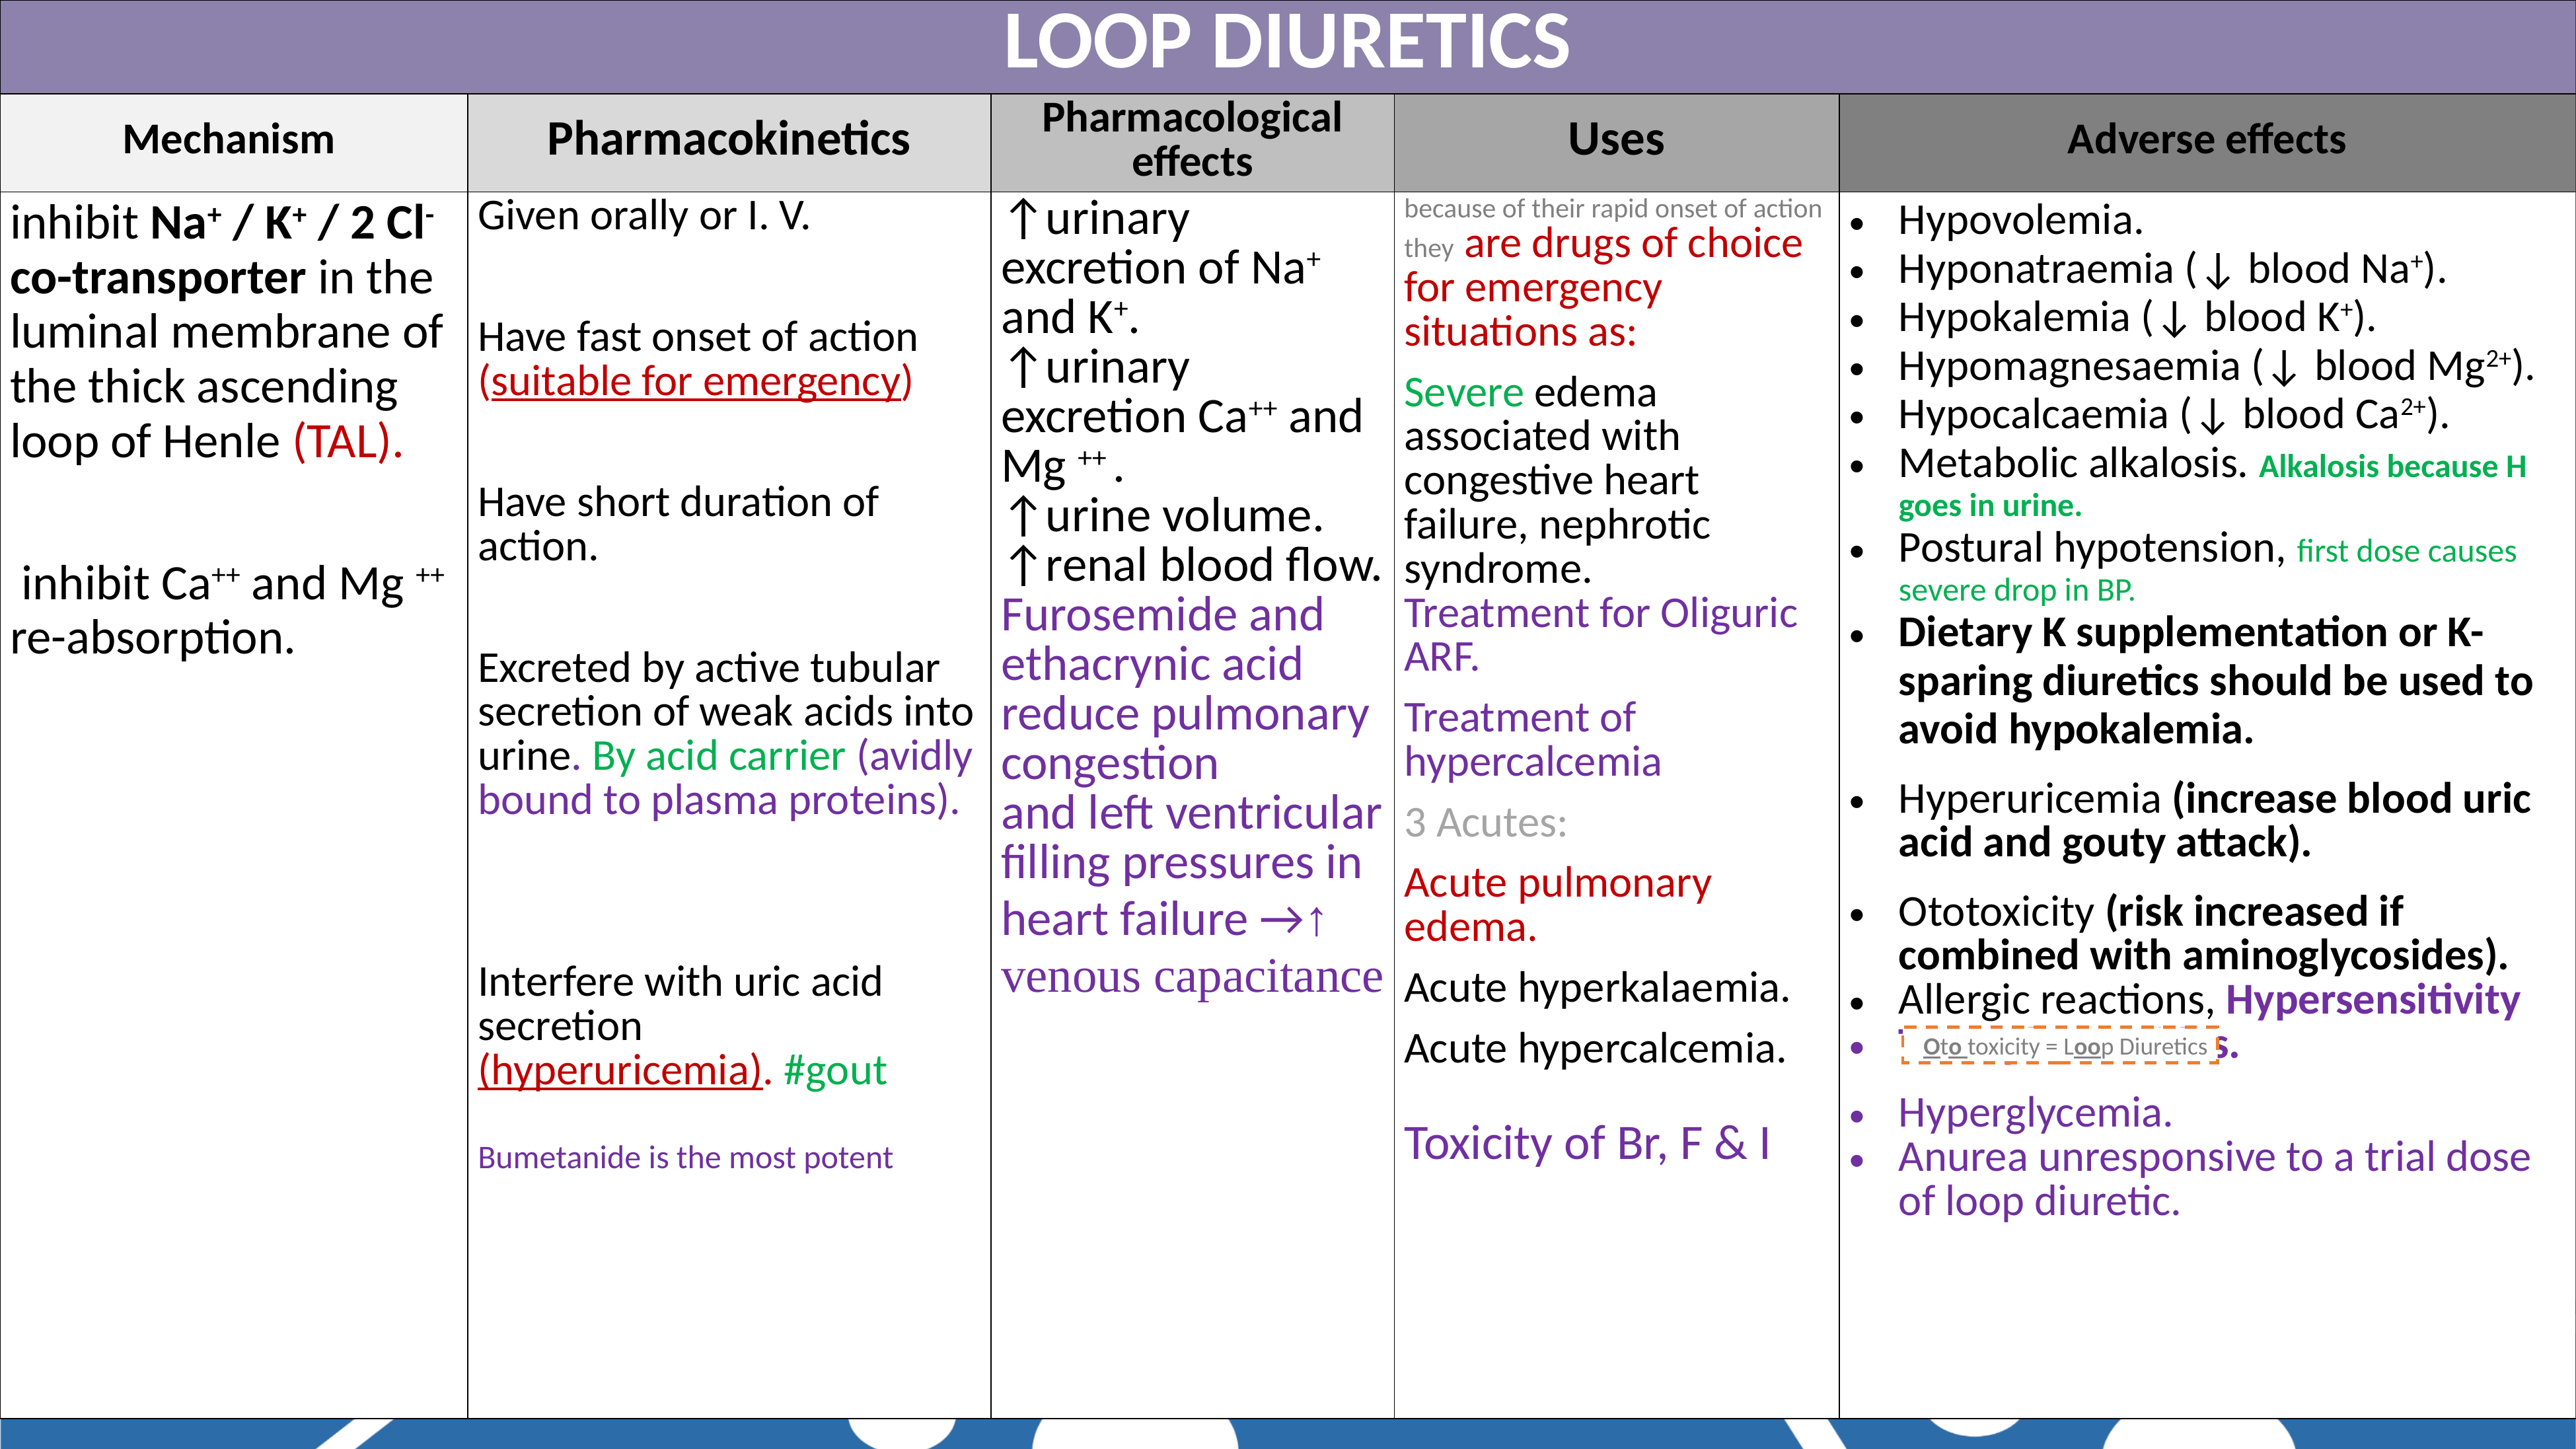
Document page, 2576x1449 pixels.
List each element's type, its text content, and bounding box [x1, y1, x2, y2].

table_cell Hypovolemia. Hyponatraemia (↓ blood Na+). Hypokalemia (↓ blood K+). Hypomagnesaemia (↓ blood Mg2+). Hypocalcaemia (↓ blood Ca2+). Metabolic alkalosis. Alkalosis because H goes in urine. Postural hypotension, first dose causes severe drop in BP. Dietary K supplementation or K-sparing diuretics should be used to avoid hypokalemia. Hyperuricemia (increase blood uric acid and gouty attack). Ototoxicity (risk increased if combined with aminoglycosides). Allergic reactions, Hypersensitivity To sulphonamides. Hyperglycemia. Anurea unresponsive to a trial dose of loop diuretic. [1840, 192, 2575, 1418]
table_cell Given orally or I. V. Have fast onset of action (suitable for emergency) Have short duration of action. Excreted by active tubular secretion of weak acids into urine. By acid carrier (avidly bound to plasma proteins). Interfere with uric acid secretion (hyperuricemia). #gout Bumetanide is the most potent [468, 192, 990, 1418]
table_cell because of their rapid onset of action they are drugs of choice for emergency situations as: Severe edema associated with congestive heart failure, nephrotic syndrome. Treatment for Oliguric ARF. Treatment of hypercalcemia 3 Acutes: Acute pulmonary edema. Acute hyperkalaemia. Acute hypercalcemia. Toxicity of Br, F & I [1395, 192, 1839, 1418]
table_cell inhibit Na+ / K+ / 2 Cl- co-transporter in the luminal membrane of the thick ascending loop of Henle (TAL). inhibit Ca++ and Mg ++ re-absorption. [1, 192, 467, 1418]
table_cell Pharmacokinetics [468, 94, 990, 192]
table_header LOOP DIURETICS [1, 1, 2575, 93]
table_cell Uses [1395, 94, 1839, 192]
table_cell Adverse effects [1840, 94, 2575, 192]
picture [3, 1419, 2573, 1449]
text_box Oto toxicity = Loop Diuretics [1902, 1027, 2219, 1063]
table_cell Pharmacological effects [992, 94, 1394, 192]
table_cell ↑urinary excretion of Na+ and K+. ↑urinary excretion Ca++ and Mg ++ . ↑urine volume. ↑renal blood flow. Furosemide and ethacrynic acid reduce pulmonary congestion and left ventricular filling pressures in heart failure →↑ venous capacitance [992, 192, 1394, 1418]
table_cell Mechanism [1, 94, 467, 192]
